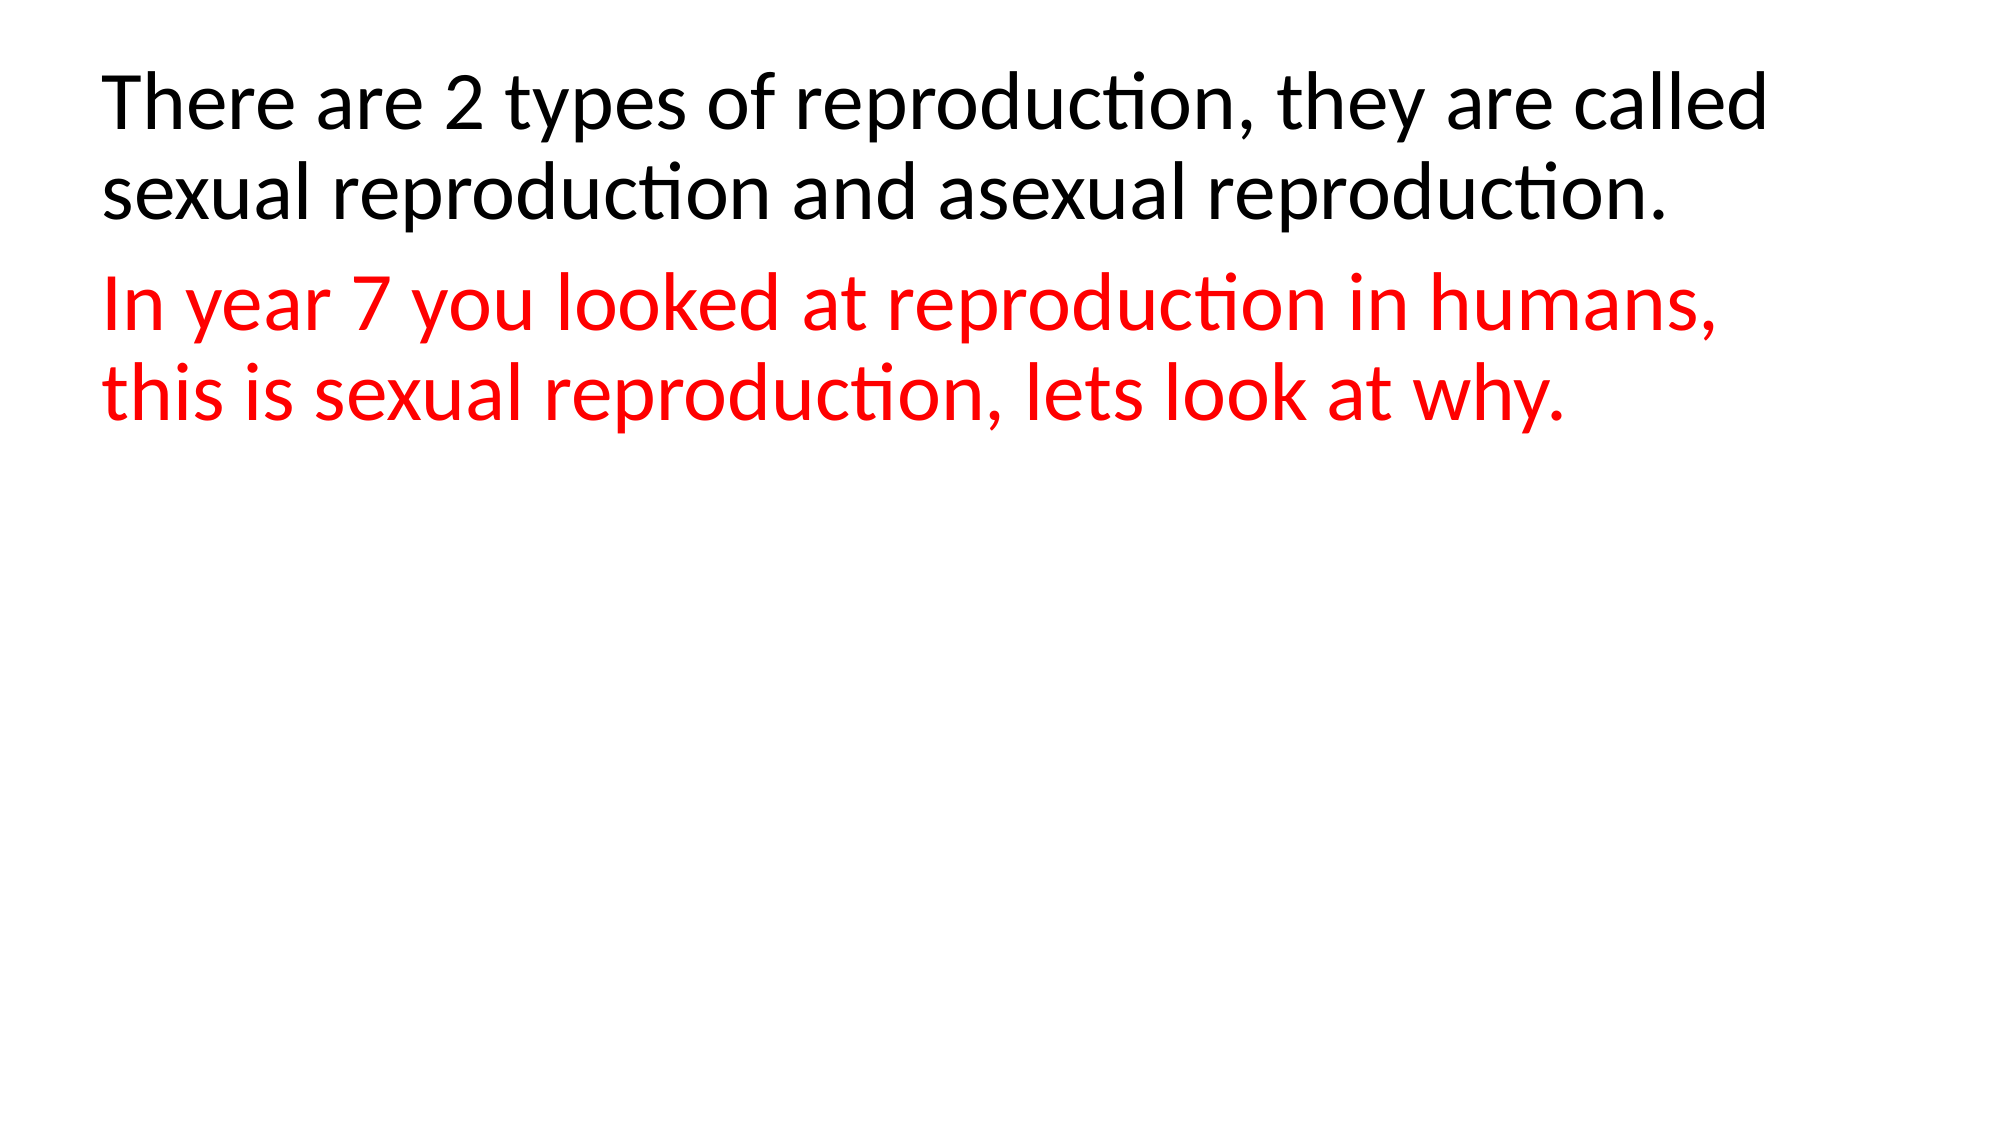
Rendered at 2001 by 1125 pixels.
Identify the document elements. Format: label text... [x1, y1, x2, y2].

list There are 2 types of reproduction, they are called sexual reproduction and asexual reproduction. In year 7 you looked at reproduction in humans, this is sexual reproduction, lets look at why. [86, 50, 1812, 764]
